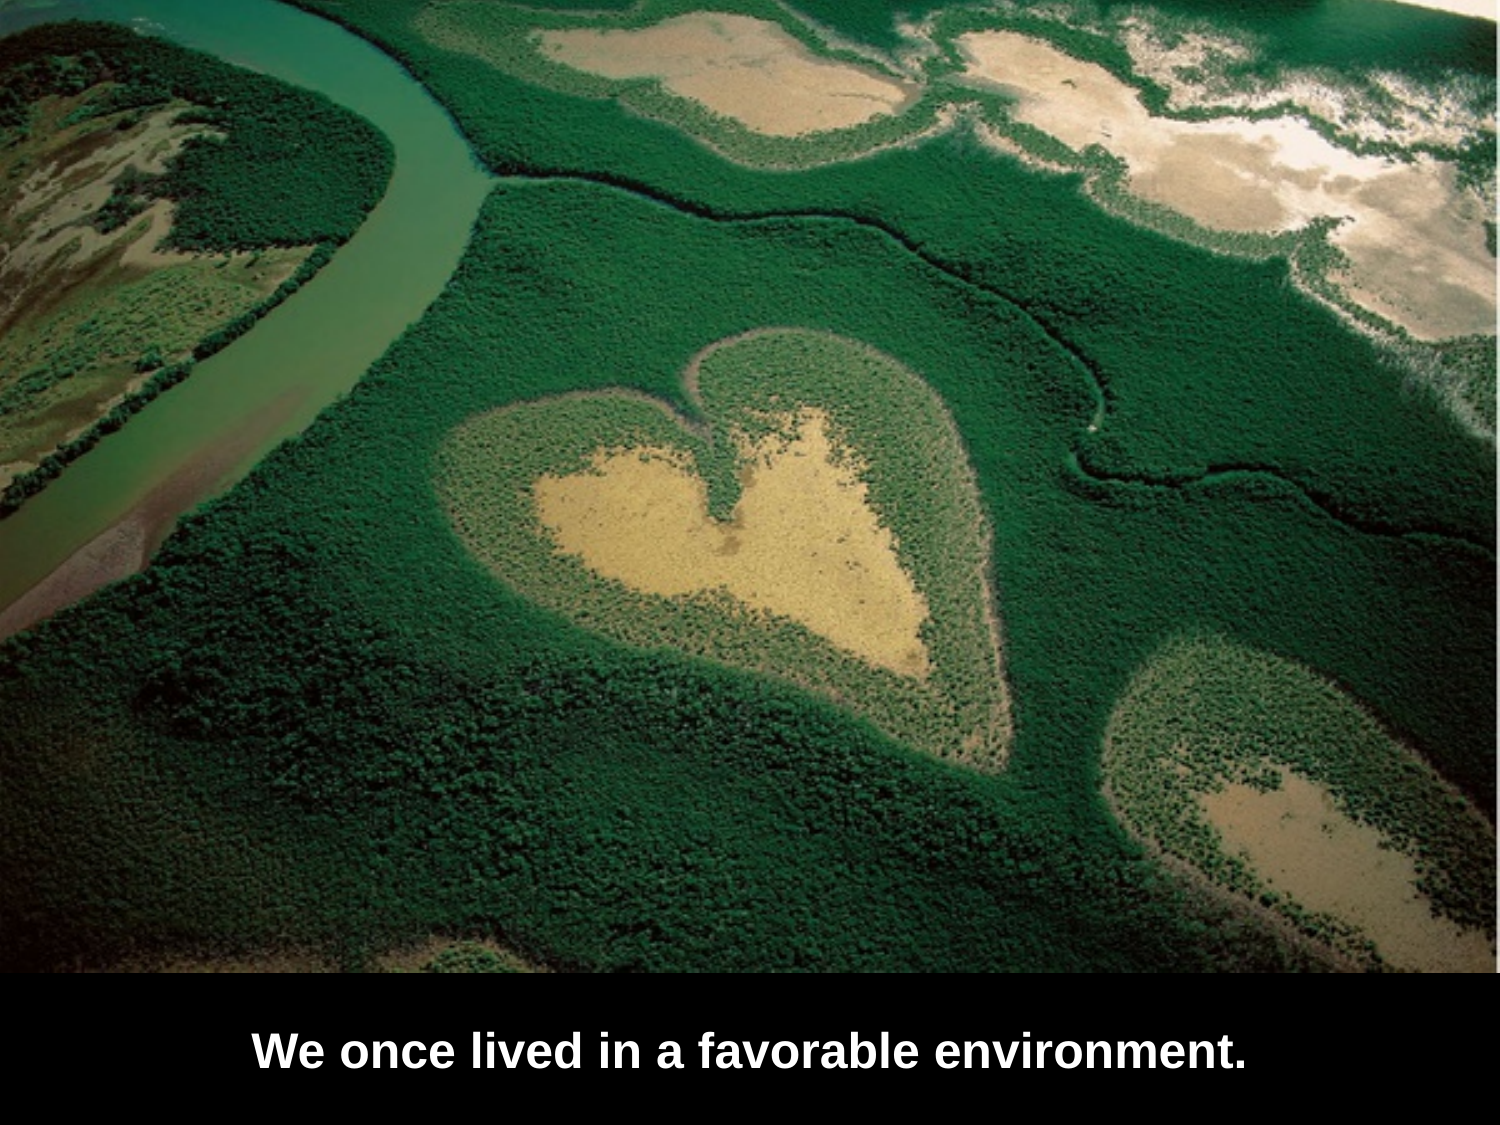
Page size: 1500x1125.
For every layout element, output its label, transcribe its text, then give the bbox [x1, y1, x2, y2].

text_box We once lived in a favorable environment. [0, 979, 1500, 1125]
picture [0, 0, 1500, 973]
